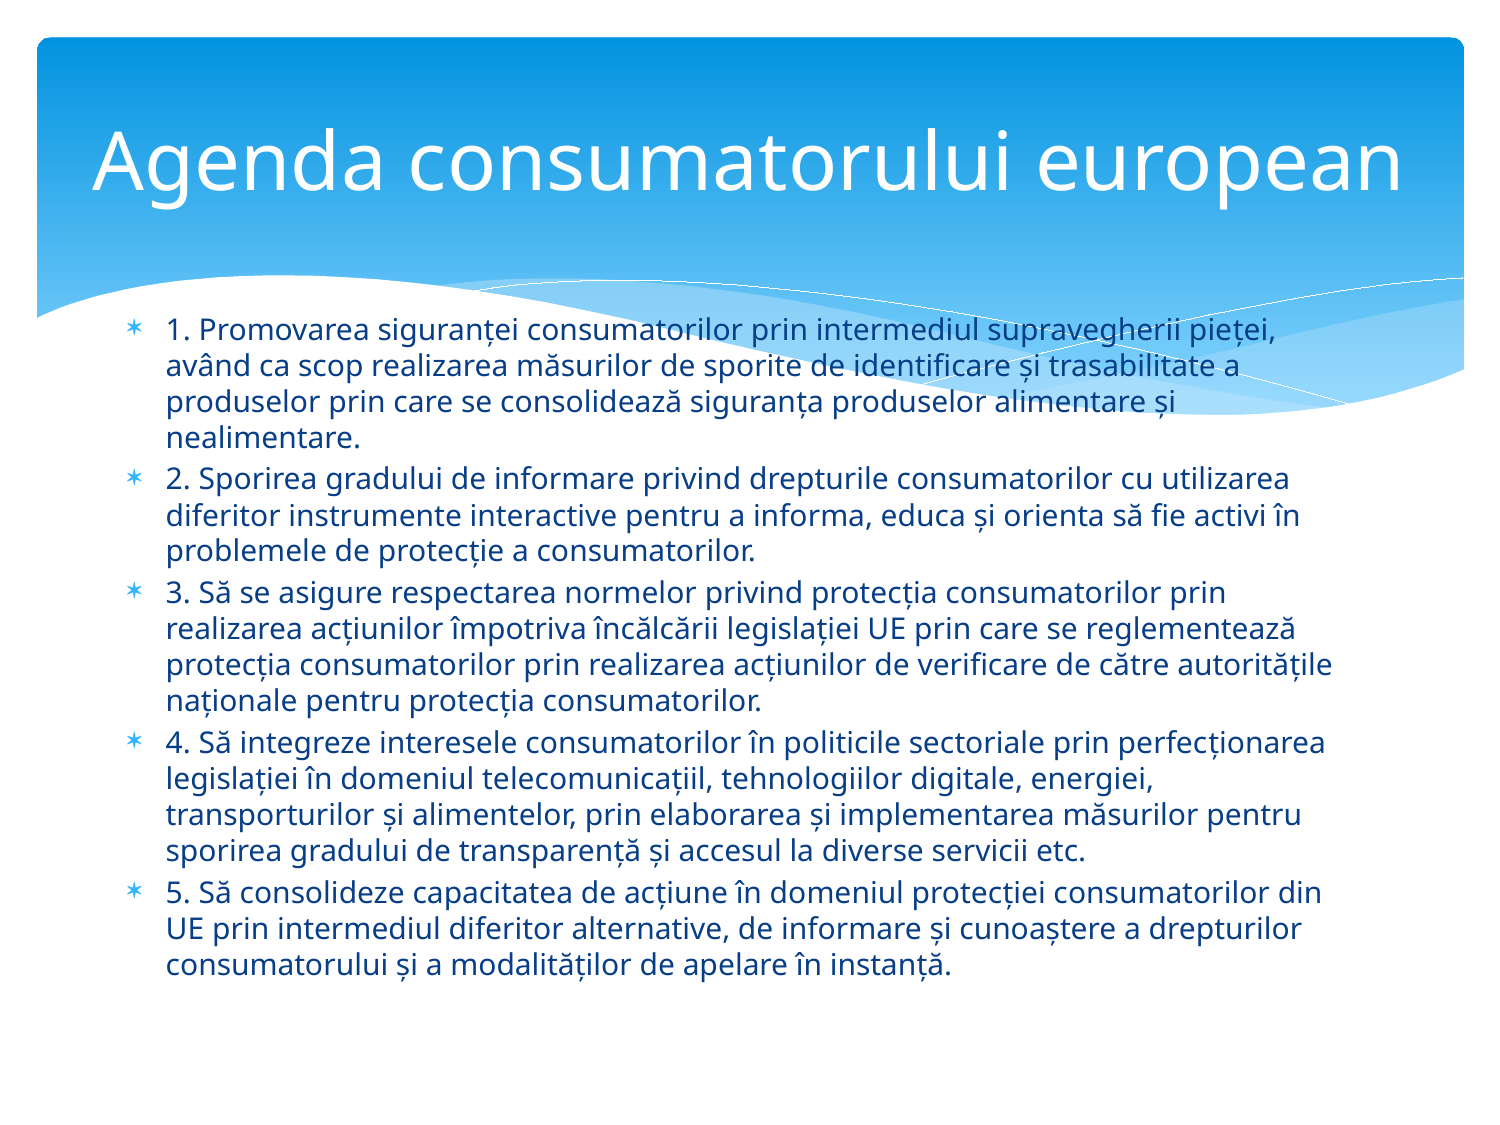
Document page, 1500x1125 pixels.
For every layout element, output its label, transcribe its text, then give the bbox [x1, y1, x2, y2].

title Agenda consumatorului european [75, 55, 1425, 261]
list 1. Promovarea siguranţei consumatorilor prin intermediul supravegherii pieţei, având ca scop realizarea măsurilor de sporite de identificare şi trasabilitate a produselor prin care se consolidează siguranţa produselor alimentare şi nealimentare. 2. Sporirea gradului de informare privind drepturile consumatorilor cu utilizarea diferitor instrumente interactive pentru a informa, educa şi orienta să fie activi în problemele de protecţie a consumatorilor. 3. Să se asigure respectarea normelor privind protecţia consumatorilor prin realizarea acţiunilor împotriva încălcării legislaţiei UE prin care se reglementează protecţia consumatorilor prin realizarea acţiunilor de verificare de către autorităţile naţionale pentru protecţia consumatorilor. 4. Să integreze interesele consumatorilor în politicile sectoriale prin perfecţionarea legislaţiei în domeniul telecomunicaţiil, tehnologiilor digitale, energiei, transporturilor şi alimentelor, prin elaborarea şi implementarea măsurilor pentru sporirea gradului de transparenţă şi accesul la diverse servicii etc. 5. Să consolideze capacitatea de acţiune în domeniul protecţiei consumatorilor din UE prin intermediul diferitor alternative, de informare şi cunoaştere a drepturilor consumatorului şi a modalităţilor de apelare în instanţă. [112, 302, 1359, 1012]
